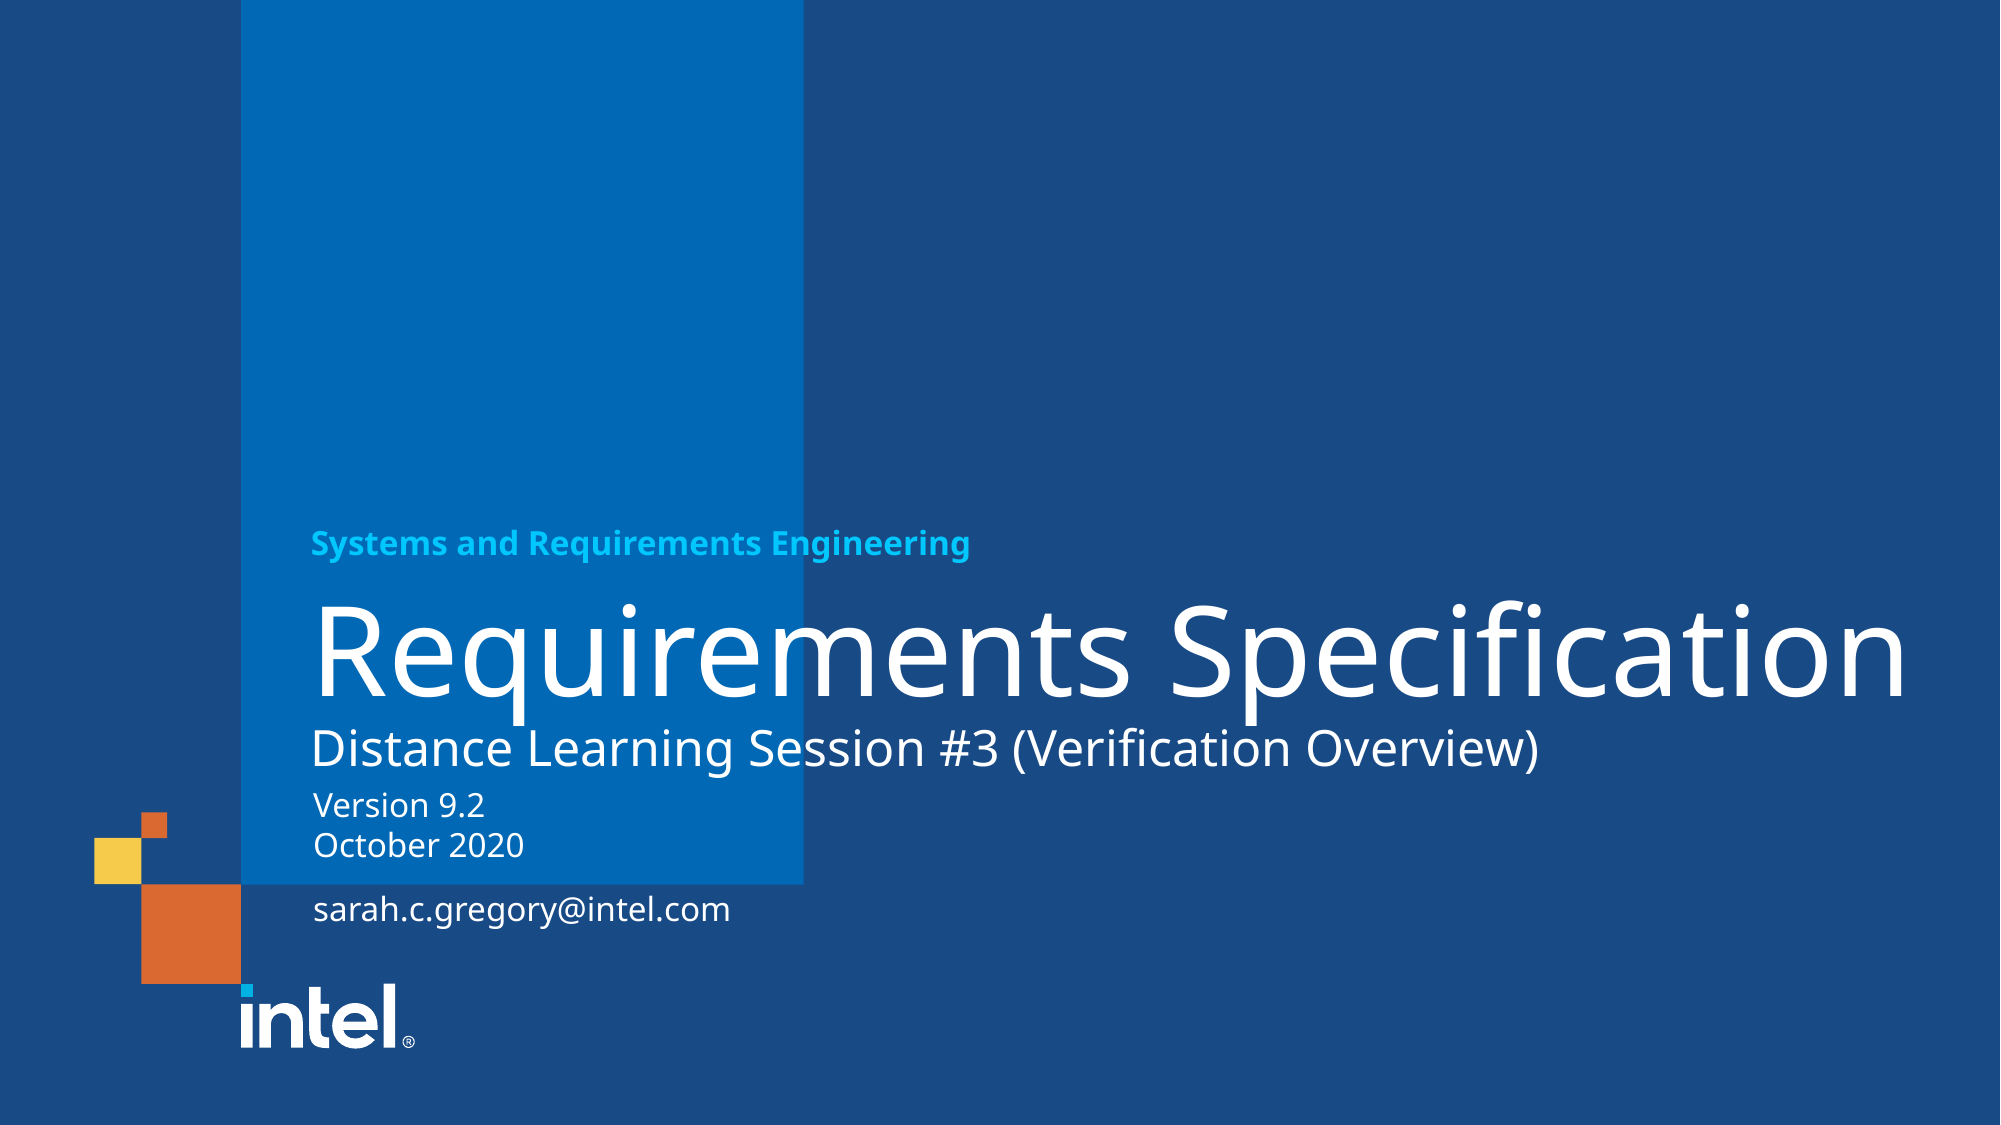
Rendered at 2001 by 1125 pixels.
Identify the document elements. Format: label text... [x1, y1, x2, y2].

title Requirements Specification Distance Learning Session #3 (Verification Overview) [310, 587, 2000, 768]
list Systems and Requirements Engineering [310, 521, 2000, 573]
list Version 9.2 October 2020 sarah.c.gregory@intel.com [312, 783, 2000, 933]
